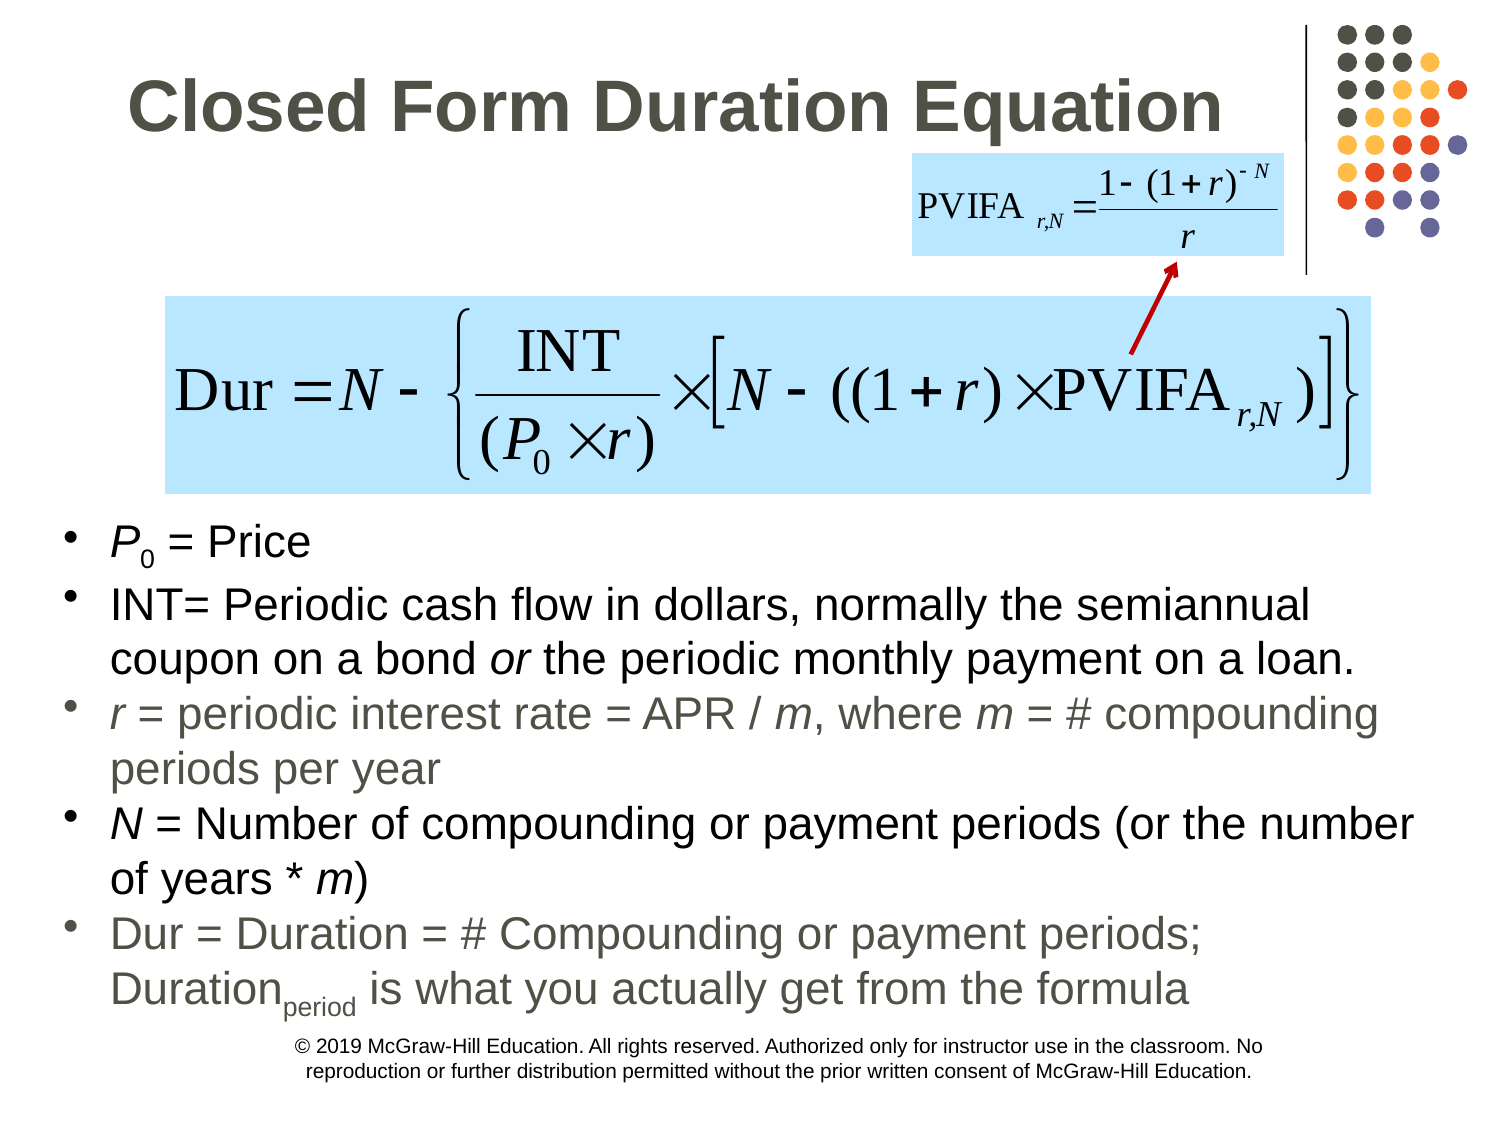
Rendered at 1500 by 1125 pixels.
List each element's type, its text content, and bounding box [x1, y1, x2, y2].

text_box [911, 152, 1285, 257]
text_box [164, 295, 1372, 494]
list [1182, 282, 1425, 502]
text_box P0 = Price INT= Periodic cash flow in dollars, normally the semiannual coupon on a bond or the periodic monthly payment on a loan. r = periodic interest rate = APR / m, where m = # compounding periods per year N = Number of compounding or payment periods (or the number of years * m) Dur = Duration = # Compounding or payment periods; Durationperiod is what you actually get from the formula [48, 504, 1451, 1029]
title Closed Form Duration Equation [112, 14, 1388, 203]
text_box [1130, 261, 1178, 355]
list [75, 282, 1125, 502]
footer © 2019 McGraw-Hill Education. All rights reserved. Authorized only for instructor use in the classroom. No reproduction or further distribution permitted without the prior written consent of McGraw-Hill Education. [273, 1025, 1285, 1100]
